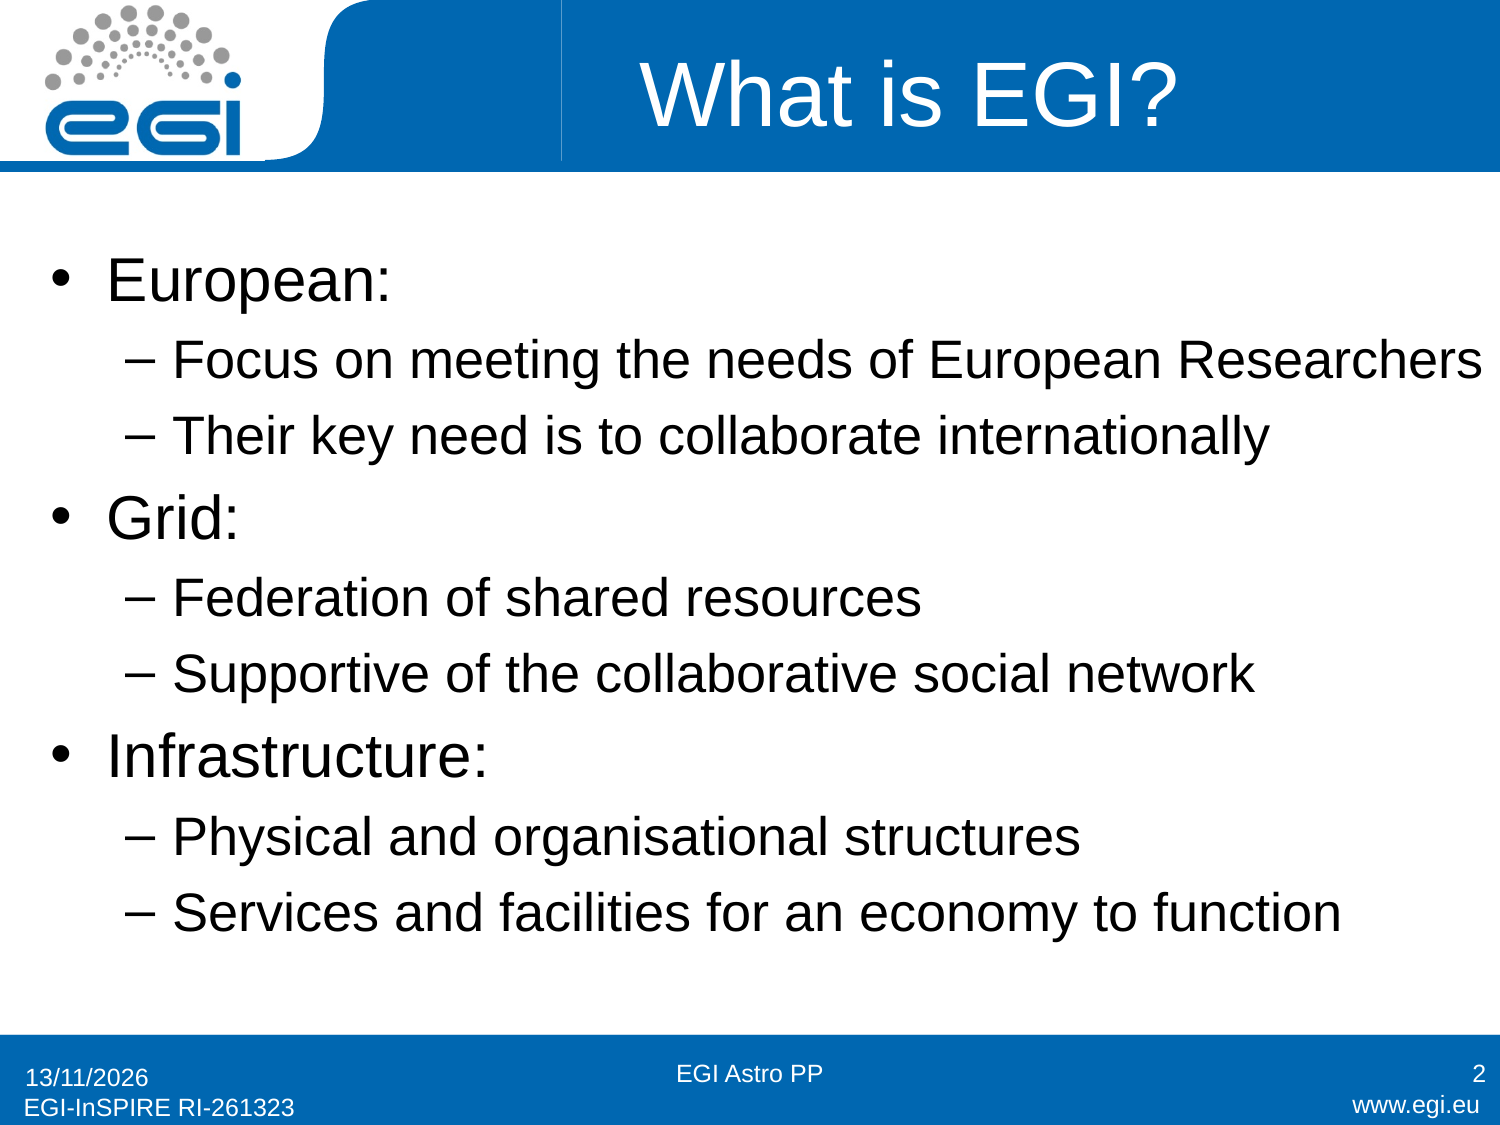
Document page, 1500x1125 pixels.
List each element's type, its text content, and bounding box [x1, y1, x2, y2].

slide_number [10, 1046, 361, 1106]
title What is EGI? [348, 19, 1471, 161]
list European: Focus on meeting the needs of European Researchers Their key need is to collaborate internationally Grid: Federation of shared resources Supportive of the collaborative social network Infrastructure: Physical and organisational structures Services and facilities for an economy to function [35, 231, 1500, 975]
picture [0, 0, 265, 161]
footer EGI Astro PP [512, 1042, 988, 1103]
slide_number 2 [1151, 1042, 1500, 1103]
